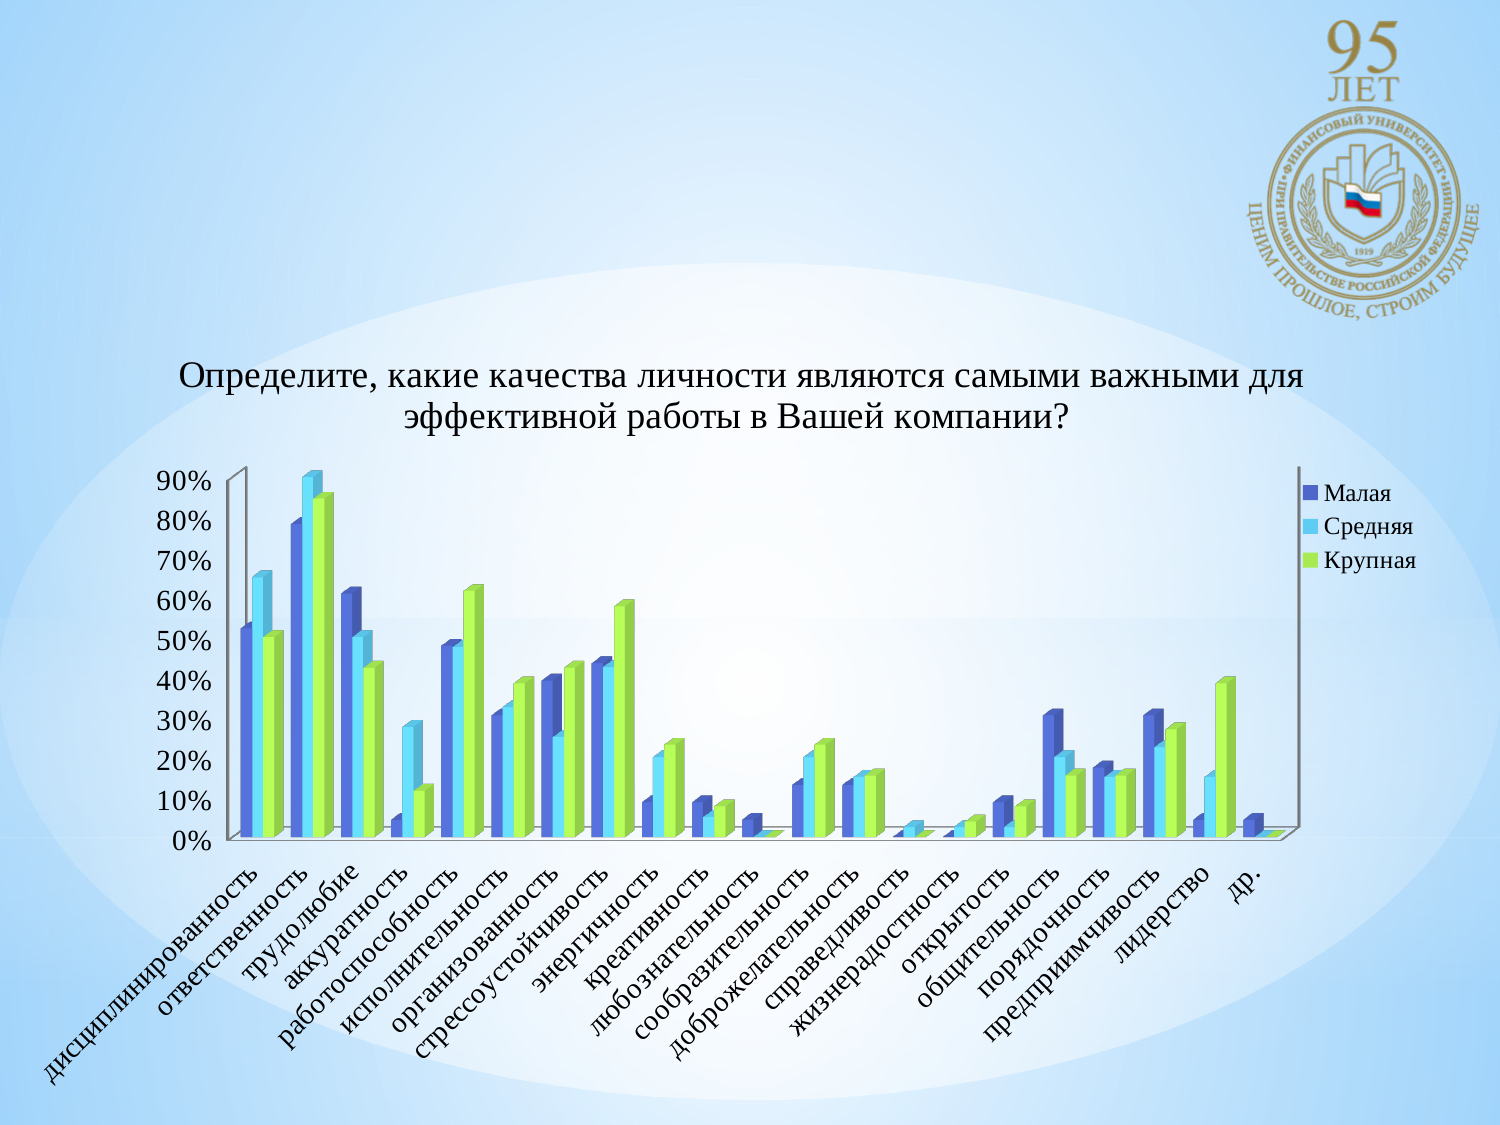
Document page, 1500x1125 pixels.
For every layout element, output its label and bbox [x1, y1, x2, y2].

chart [2, 319, 1472, 1104]
picture [1245, 18, 1480, 321]
